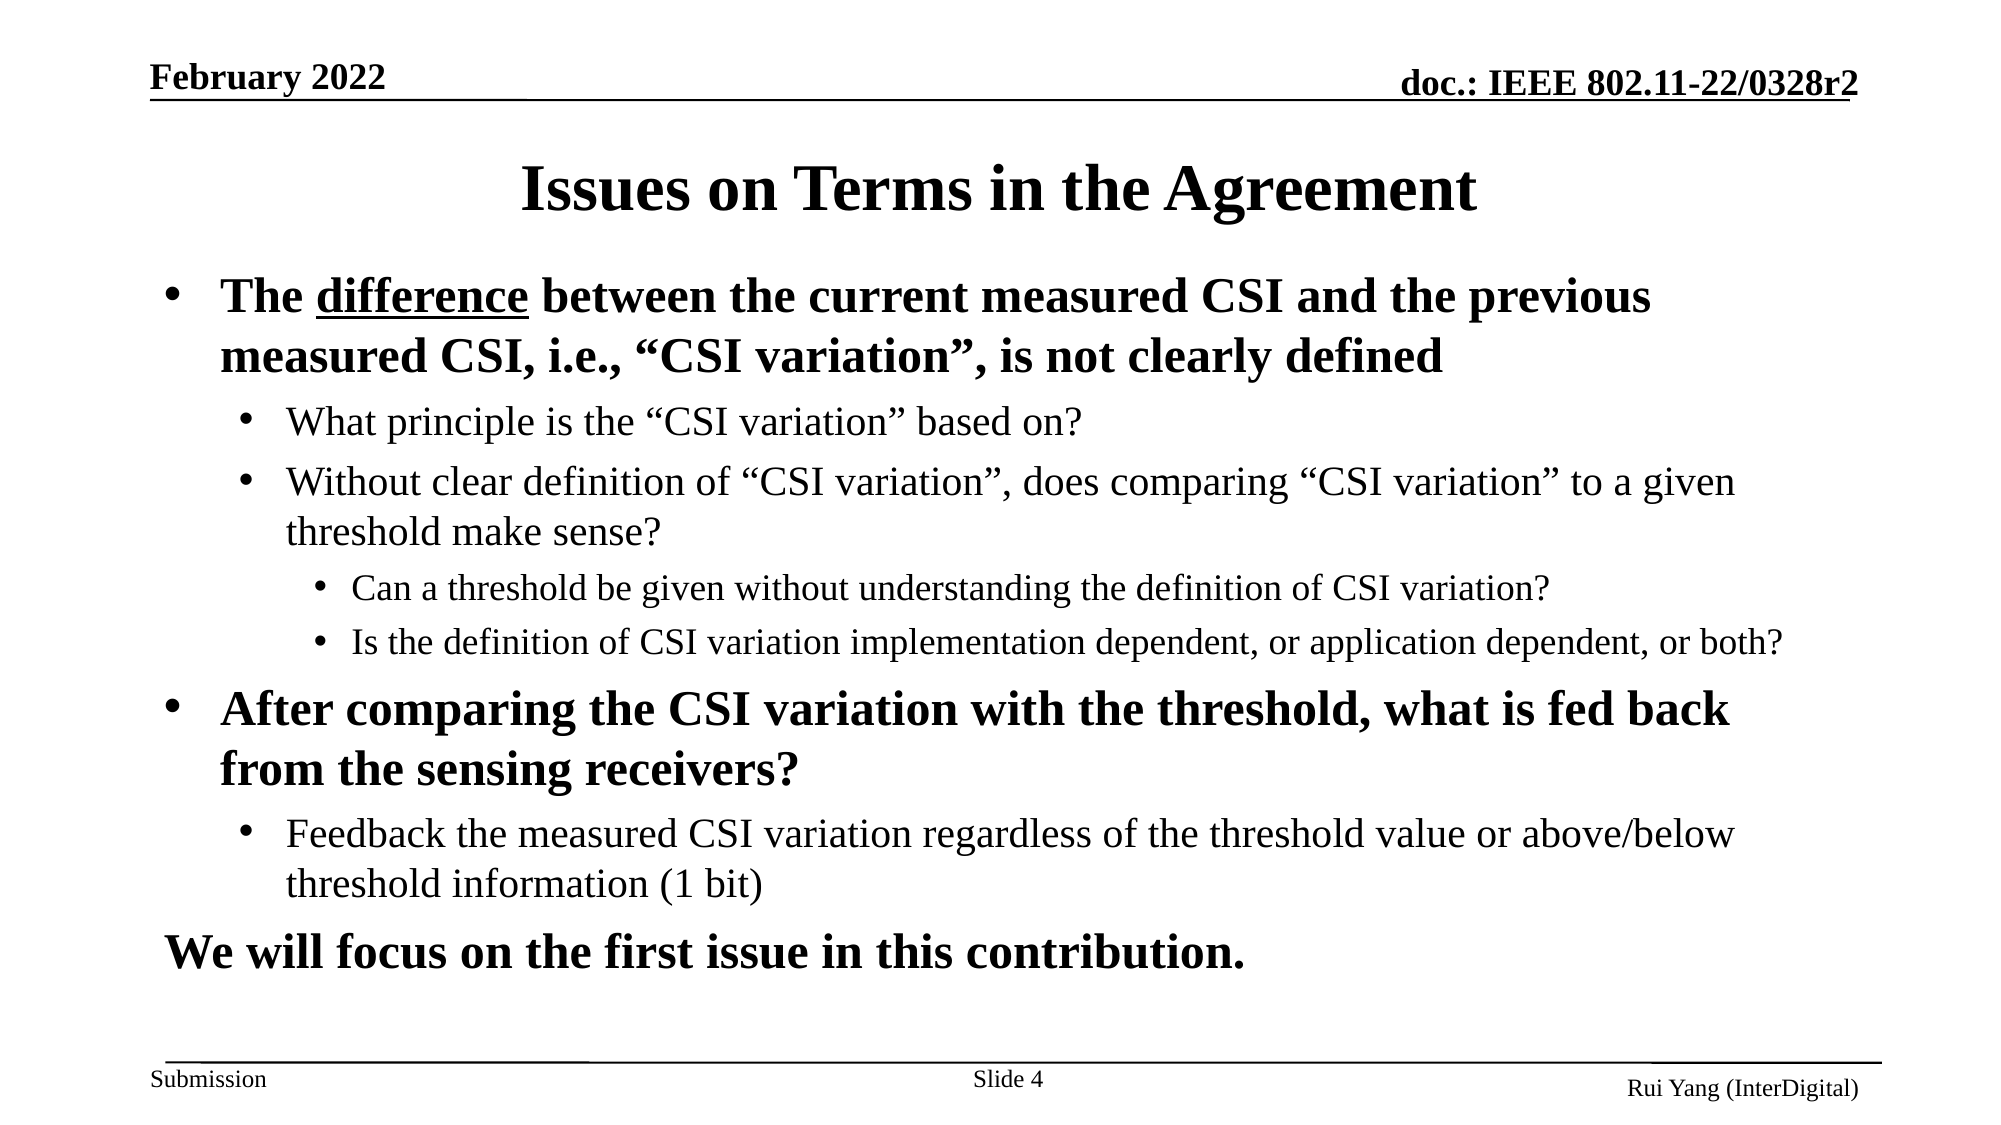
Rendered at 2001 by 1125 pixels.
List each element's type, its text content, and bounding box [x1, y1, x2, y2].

list The difference between the current measured CSI and the previous measured CSI, i.e., “CSI variation”, is not clearly defined What principle is the “CSI variation” based on? Without clear definition of “CSI variation”, does comparing “CSI variation” to a given threshold make sense? Can a threshold be given without understanding the definition of CSI variation? Is the definition of CSI variation implementation dependent, or application dependent, or both? After comparing the CSI variation with the threshold, what is fed back from the sensing receivers? Feedback the measured CSI variation regardless of the threshold value or above/below threshold information (1 bit) We will focus on the first issue in this contribution. [148, 255, 1849, 953]
slide_number Slide 4 [950, 1061, 1067, 1123]
title Issues on Terms in the Agreement [149, 112, 1850, 256]
